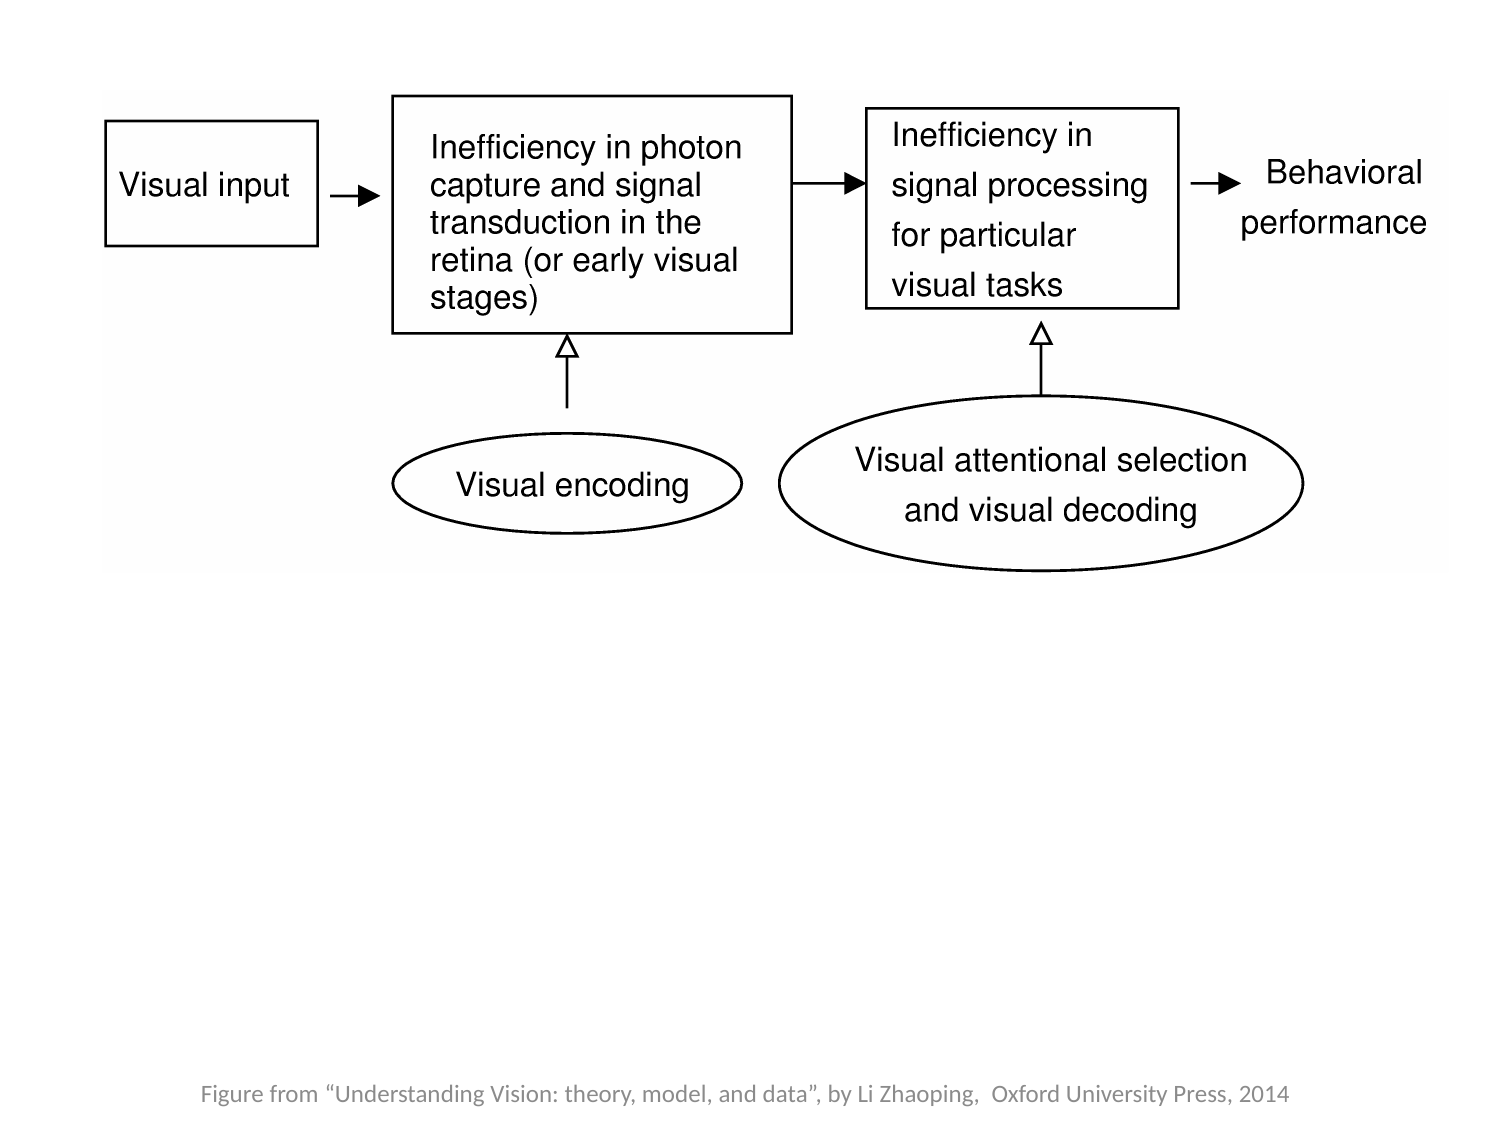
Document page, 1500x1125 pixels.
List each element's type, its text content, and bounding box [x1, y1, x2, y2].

footer Figure from “Understanding Vision: theory, model, and data”, by Li Zhaoping, Oxford University Press, 2014 [37, 1062, 1462, 1122]
picture [102, 90, 1450, 573]
